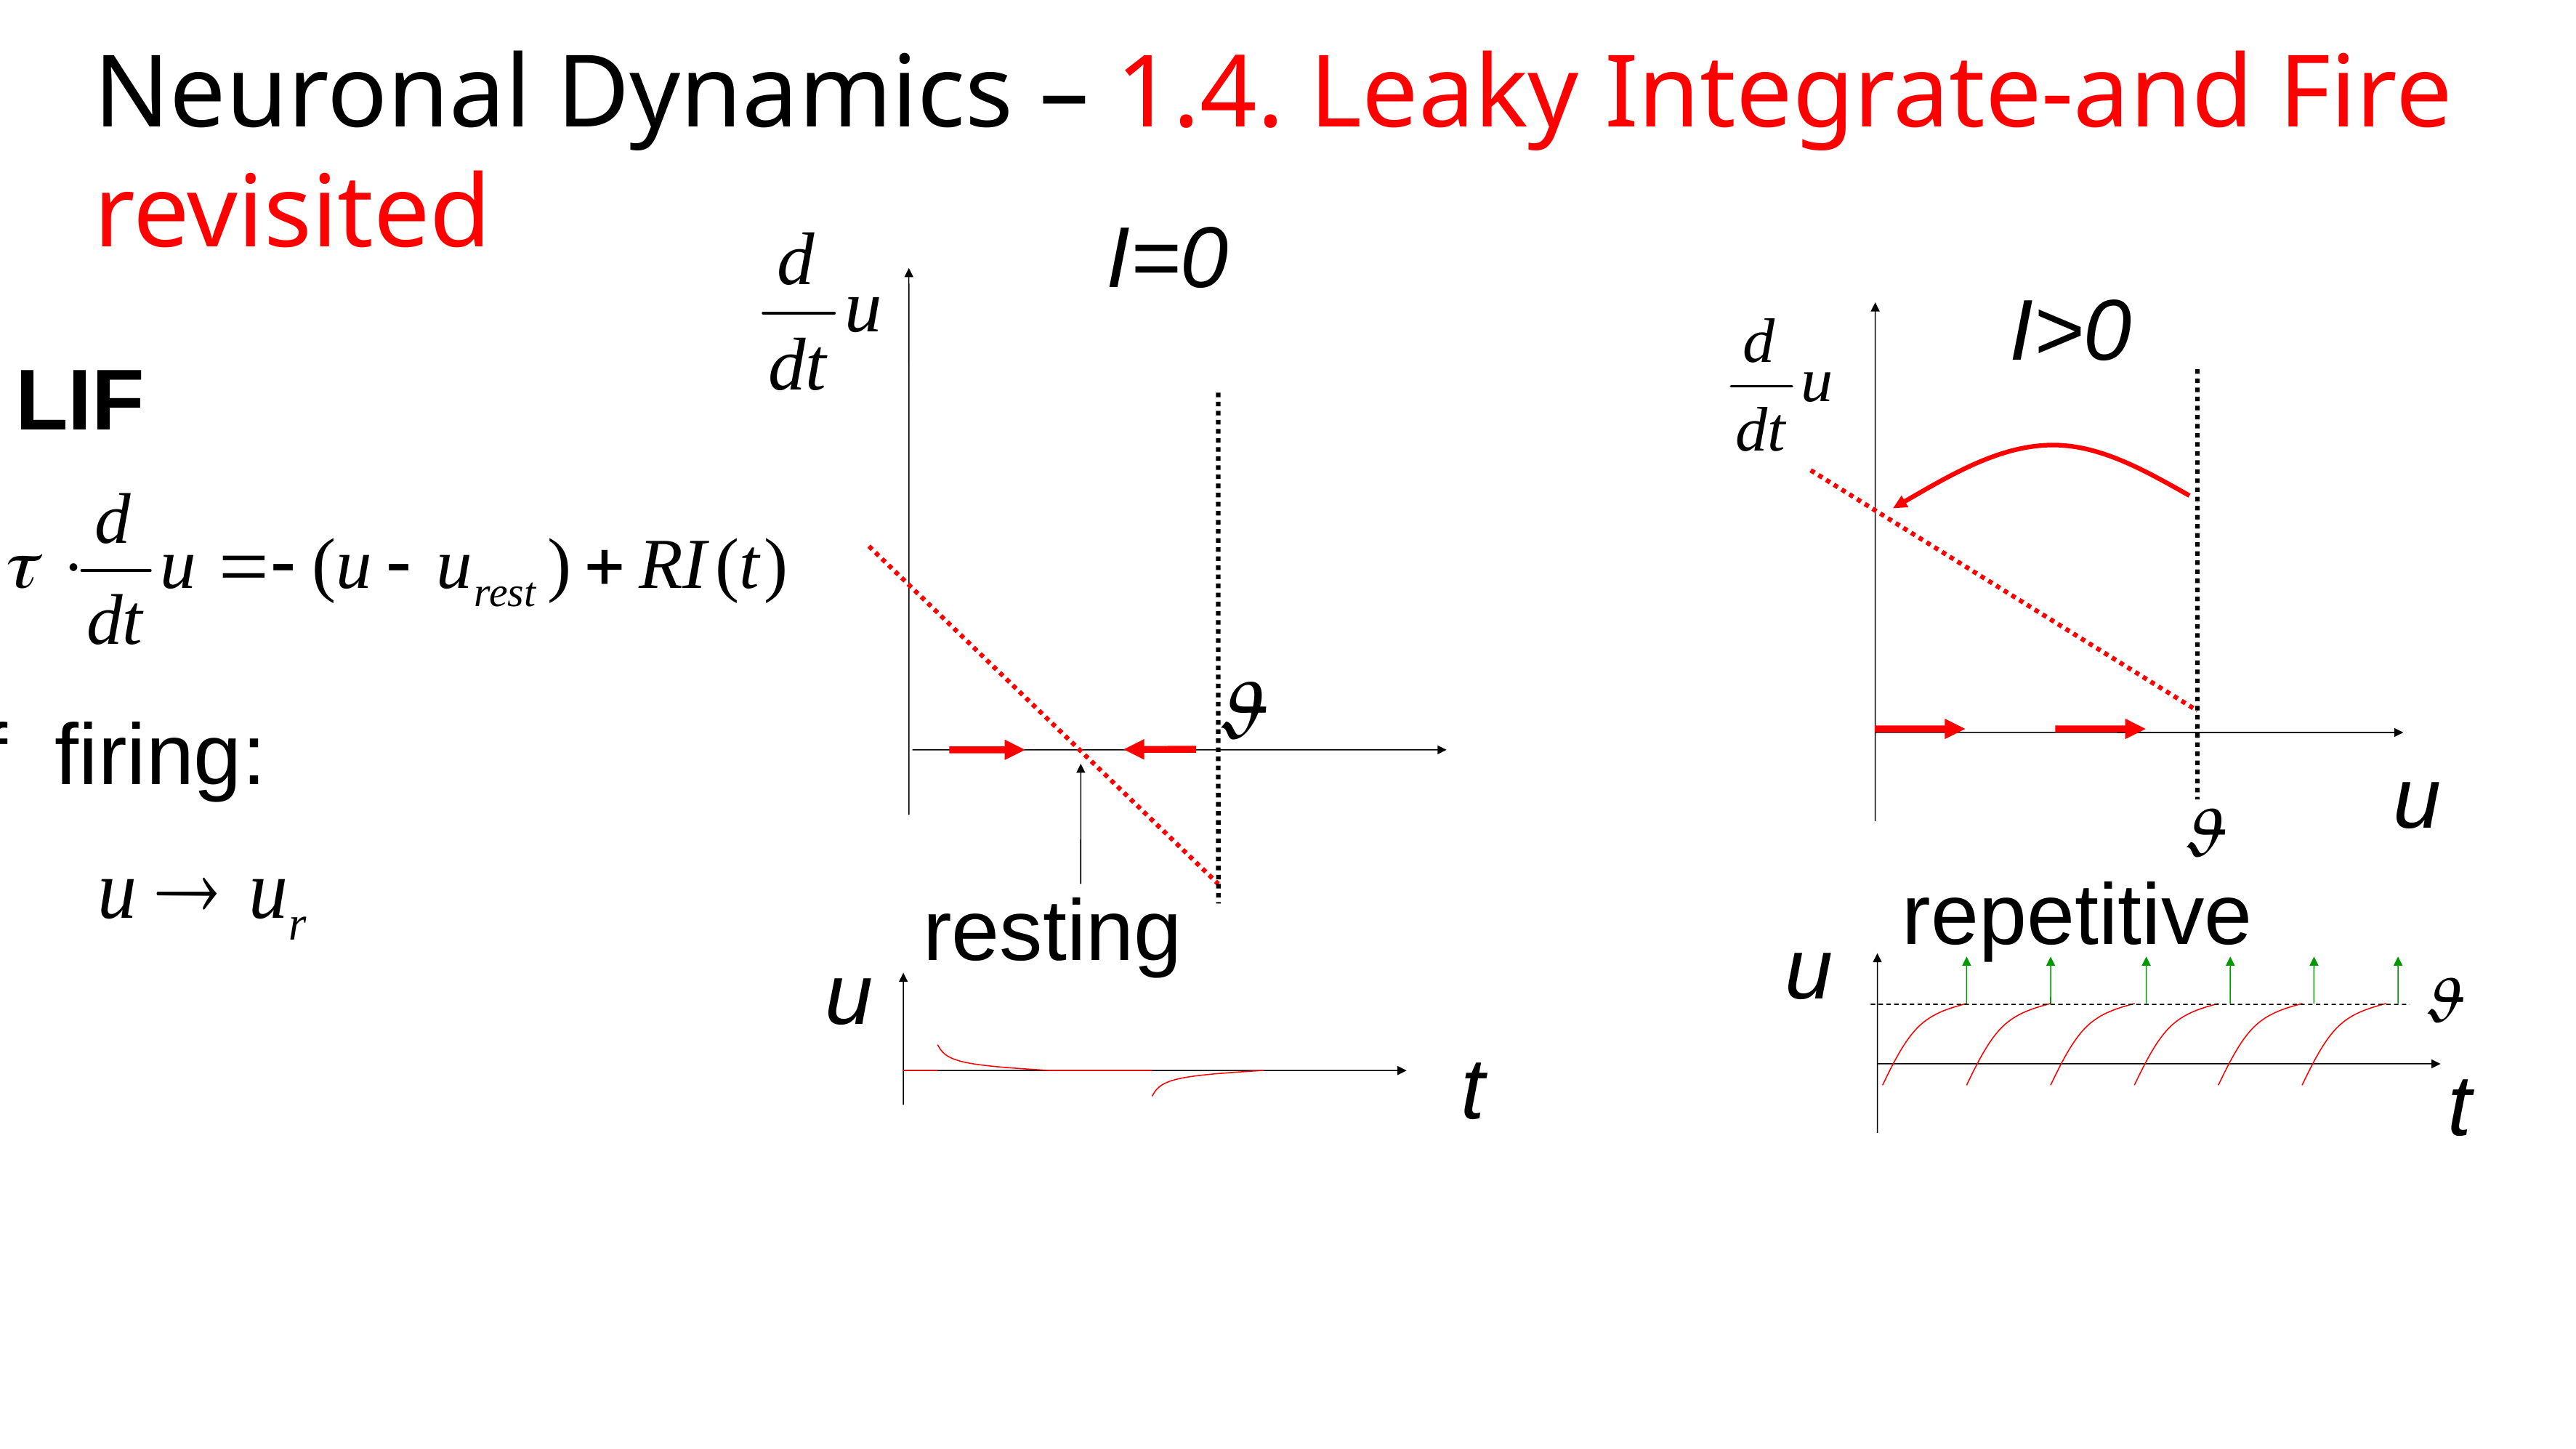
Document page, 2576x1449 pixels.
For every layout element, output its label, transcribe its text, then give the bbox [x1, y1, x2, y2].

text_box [1209, 660, 1290, 762]
text_box [949, 745, 1025, 755]
text_box [904, 267, 913, 584]
text_box t [1450, 1027, 1490, 1142]
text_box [0, 475, 799, 661]
text_box u [814, 932, 855, 1047]
text_box resting [912, 868, 1253, 984]
text_box [1264, 1065, 1407, 1075]
text_box [1076, 763, 1086, 868]
title Neuronal Dynamics – 1.4. Leaky Integrate-and Fire revisited [83, 21, 2570, 198]
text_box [750, 213, 901, 407]
text_box [899, 972, 908, 1070]
text_box LIF [4, 337, 257, 453]
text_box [16, 693, 325, 961]
text_box I=0 [1095, 195, 1356, 310]
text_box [1780, 852, 2482, 1134]
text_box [1720, 267, 2447, 876]
text_box [1152, 1070, 1264, 1097]
text_box [1293, 745, 1447, 755]
text_box [937, 1044, 1049, 1071]
text_box [1123, 745, 1197, 754]
